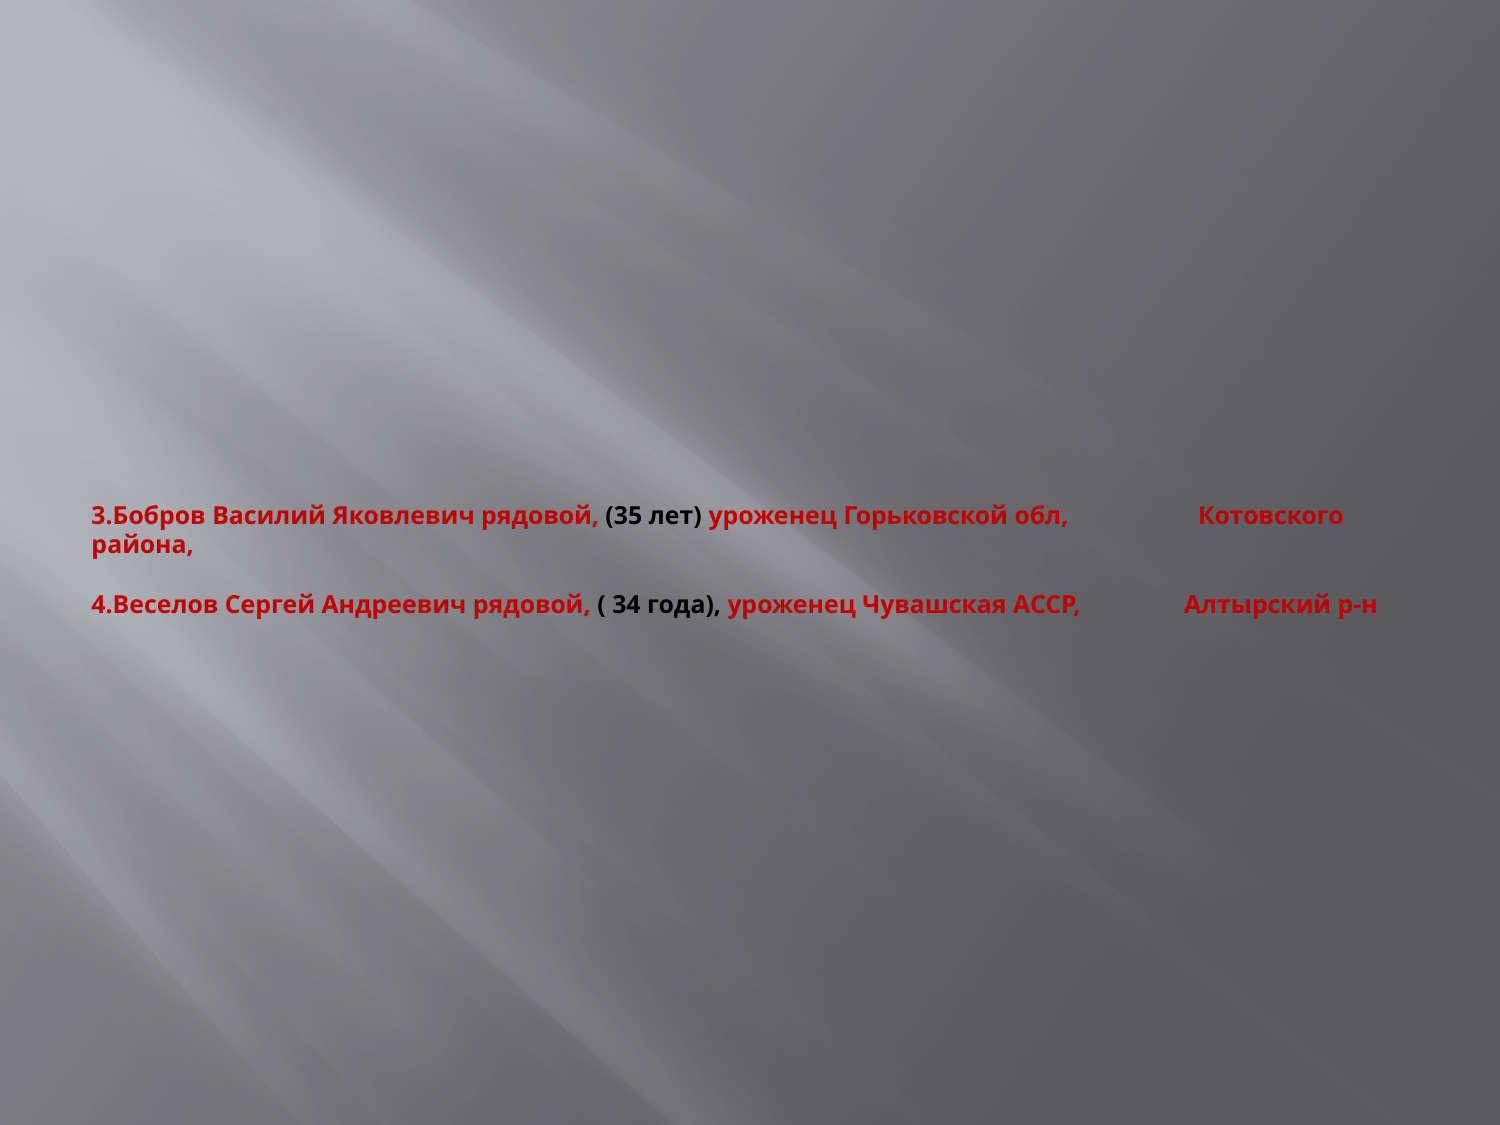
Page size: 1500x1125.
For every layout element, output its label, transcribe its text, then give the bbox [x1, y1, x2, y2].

title 3.Бобров Василий Яковлевич рядовой, (35 лет) уроженец Горьковской обл, Котовского района, 4.Веселов Сергей Андреевич рядовой, ( 34 года), уроженец Чувашская АССР, Алтырский р-н [76, 479, 1427, 668]
